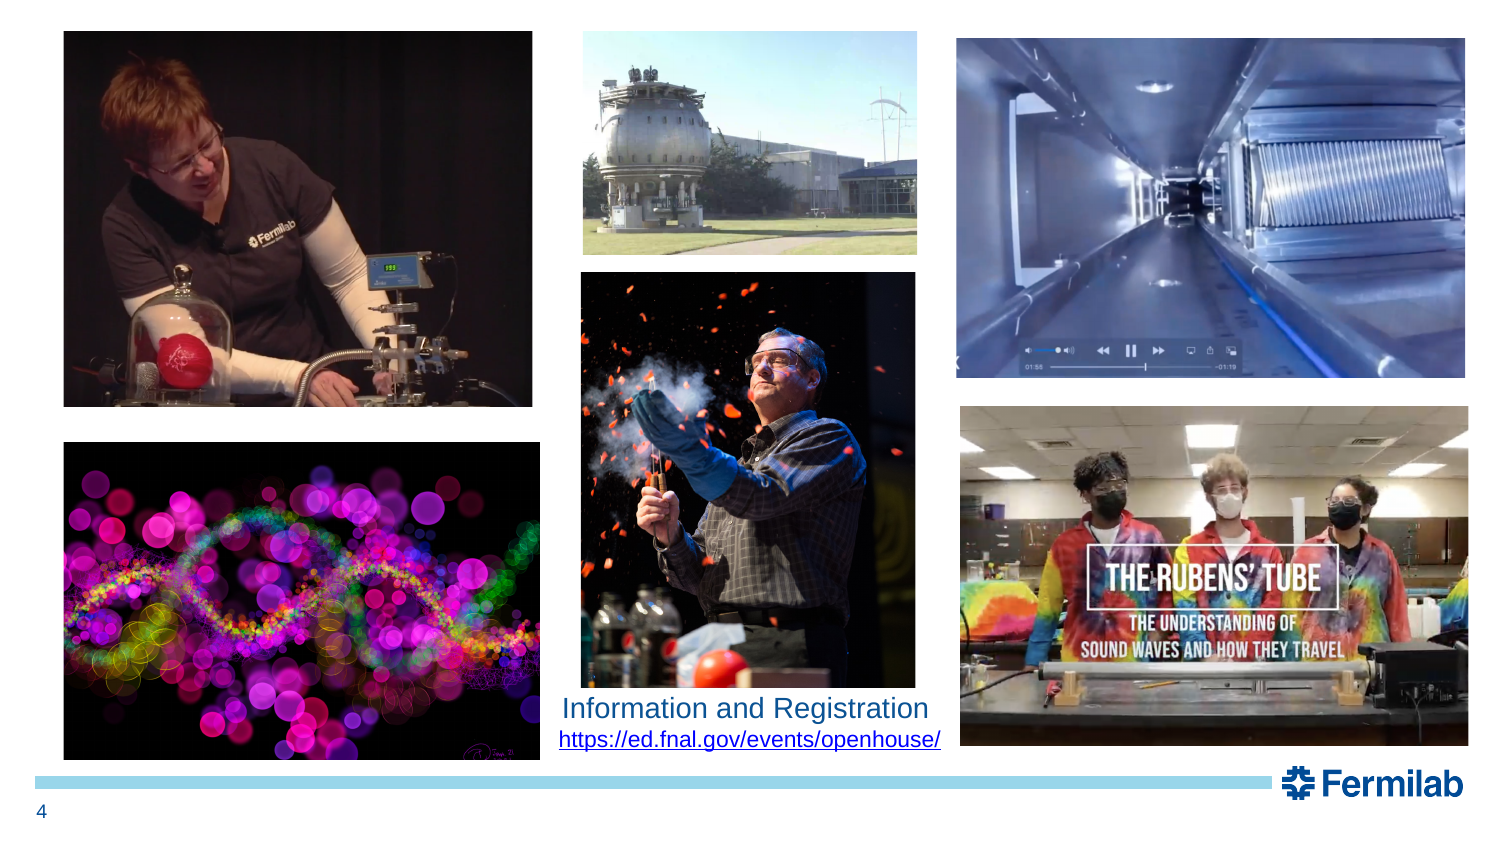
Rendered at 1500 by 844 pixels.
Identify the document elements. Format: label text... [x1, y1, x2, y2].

picture [956, 38, 1466, 378]
picture [1282, 766, 1463, 800]
picture [580, 271, 916, 688]
text_box Information and Registration https://ed.fnal.gov/events/openhouse/ [545, 674, 954, 717]
picture [63, 31, 533, 407]
picture [959, 405, 1469, 746]
picture [63, 442, 541, 760]
picture [582, 30, 918, 255]
slide_number ‹#› [36, 800, 105, 830]
